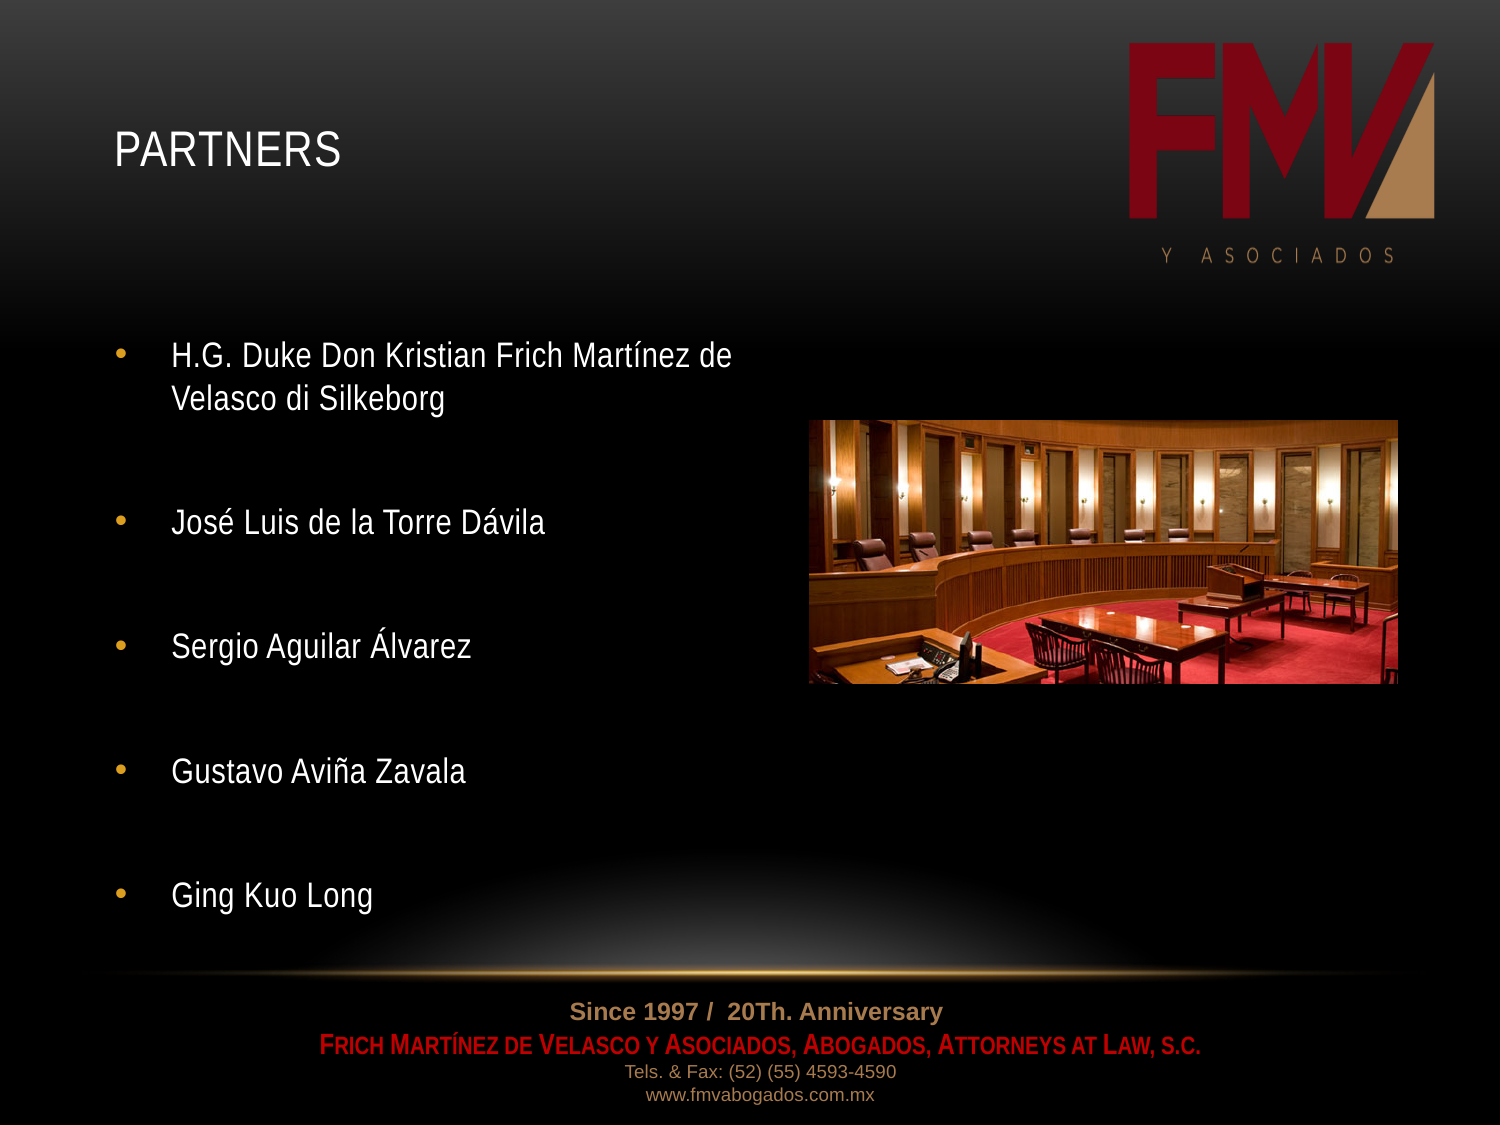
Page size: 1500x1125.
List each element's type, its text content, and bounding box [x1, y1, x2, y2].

title PARTNERS [99, 45, 1125, 185]
picture [0, 0, 1500, 1125]
list H.G. Duke Don Kristian Frich Martínez de Velasco di Silkeborg José Luis de la Torre Dávila Sergio Aguilar Álvarez Gustavo Aviña Zavala Ging Kuo Long [99, 262, 750, 938]
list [808, 420, 1399, 684]
text_box Since 1997 / 20Th. Anniversary FRICH MARTÍNEZ DE VELASCO Y ASOCIADOS, ABOGADOS, ATTORNEYS AT LAW, S.C. Tels. & Fax: (52) (55) 4593-4590 www.fmvabogados.com.mx [123, 987, 1397, 1113]
